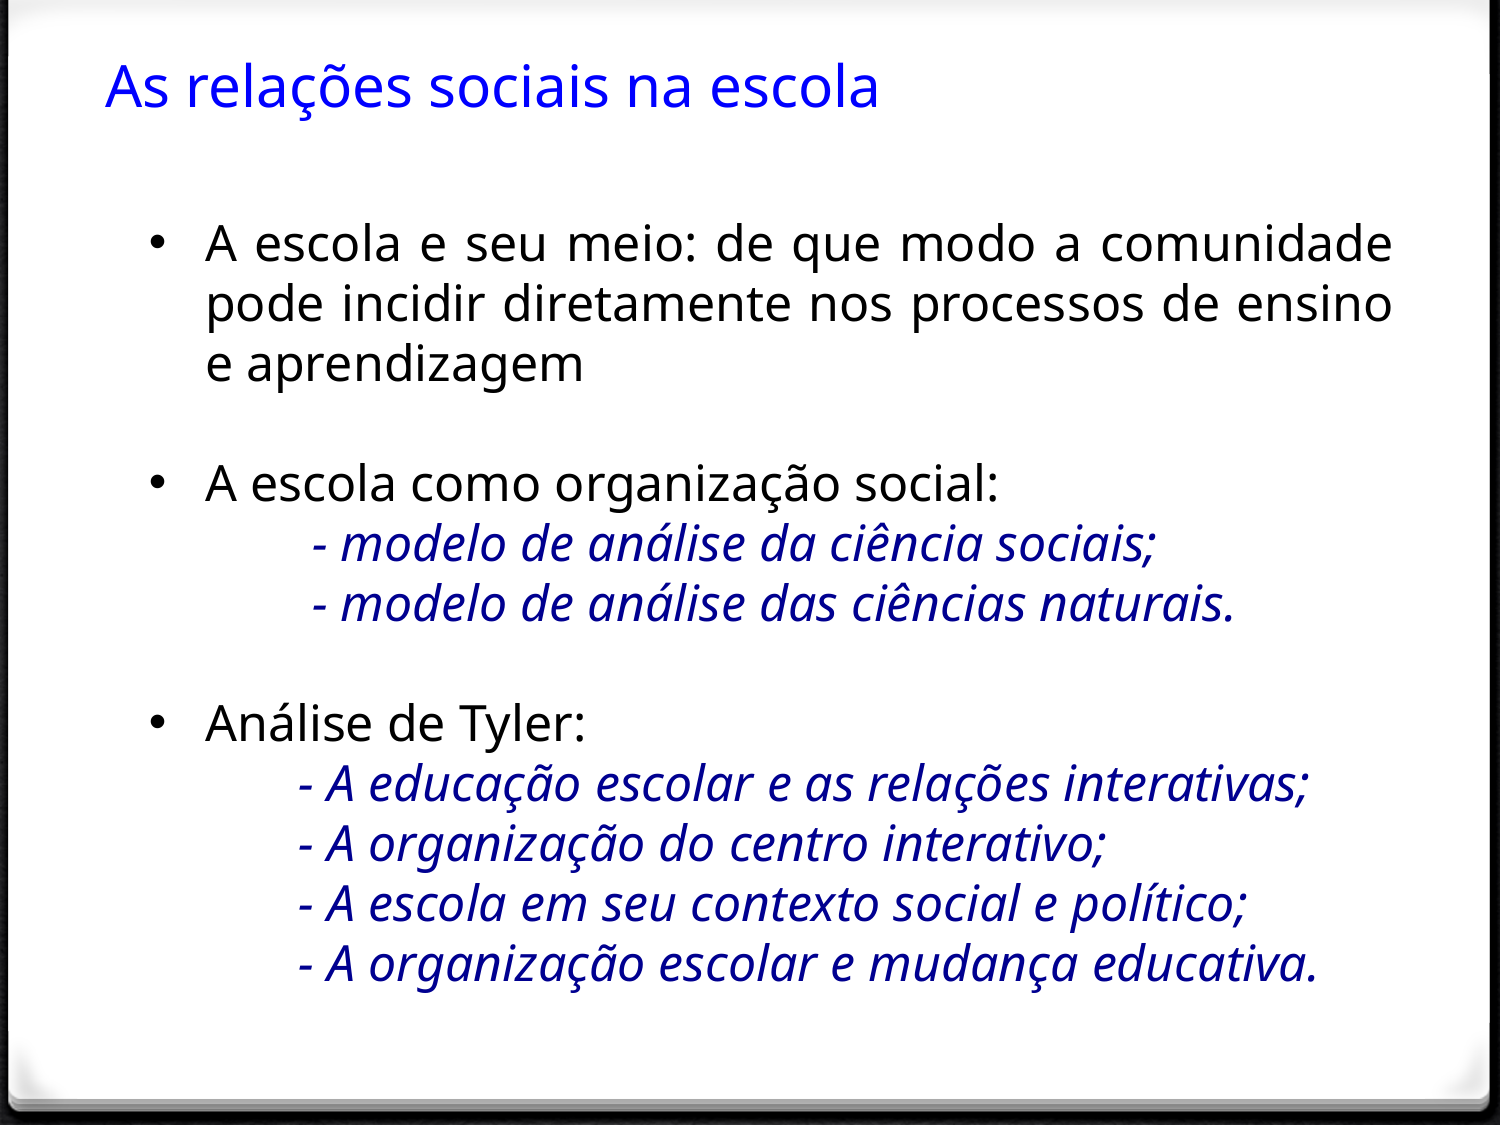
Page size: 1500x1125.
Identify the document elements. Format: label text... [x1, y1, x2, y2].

title As relações sociais na escola [90, 73, 1410, 165]
picture [0, 0, 1500, 1125]
text_box A escola e seu meio: de que modo a comunidade pode incidir diretamente nos processos de ensino e aprendizagem A escola como organização social: - modelo de análise da ciência sociais; - modelo de análise das ciências naturais. Análise de Tyler: - A educação escolar e as relações interativas; - A organização do centro interativo; - A escola em seu contexto social e político; - A organização escolar e mudança educativa. [134, 203, 1410, 1049]
